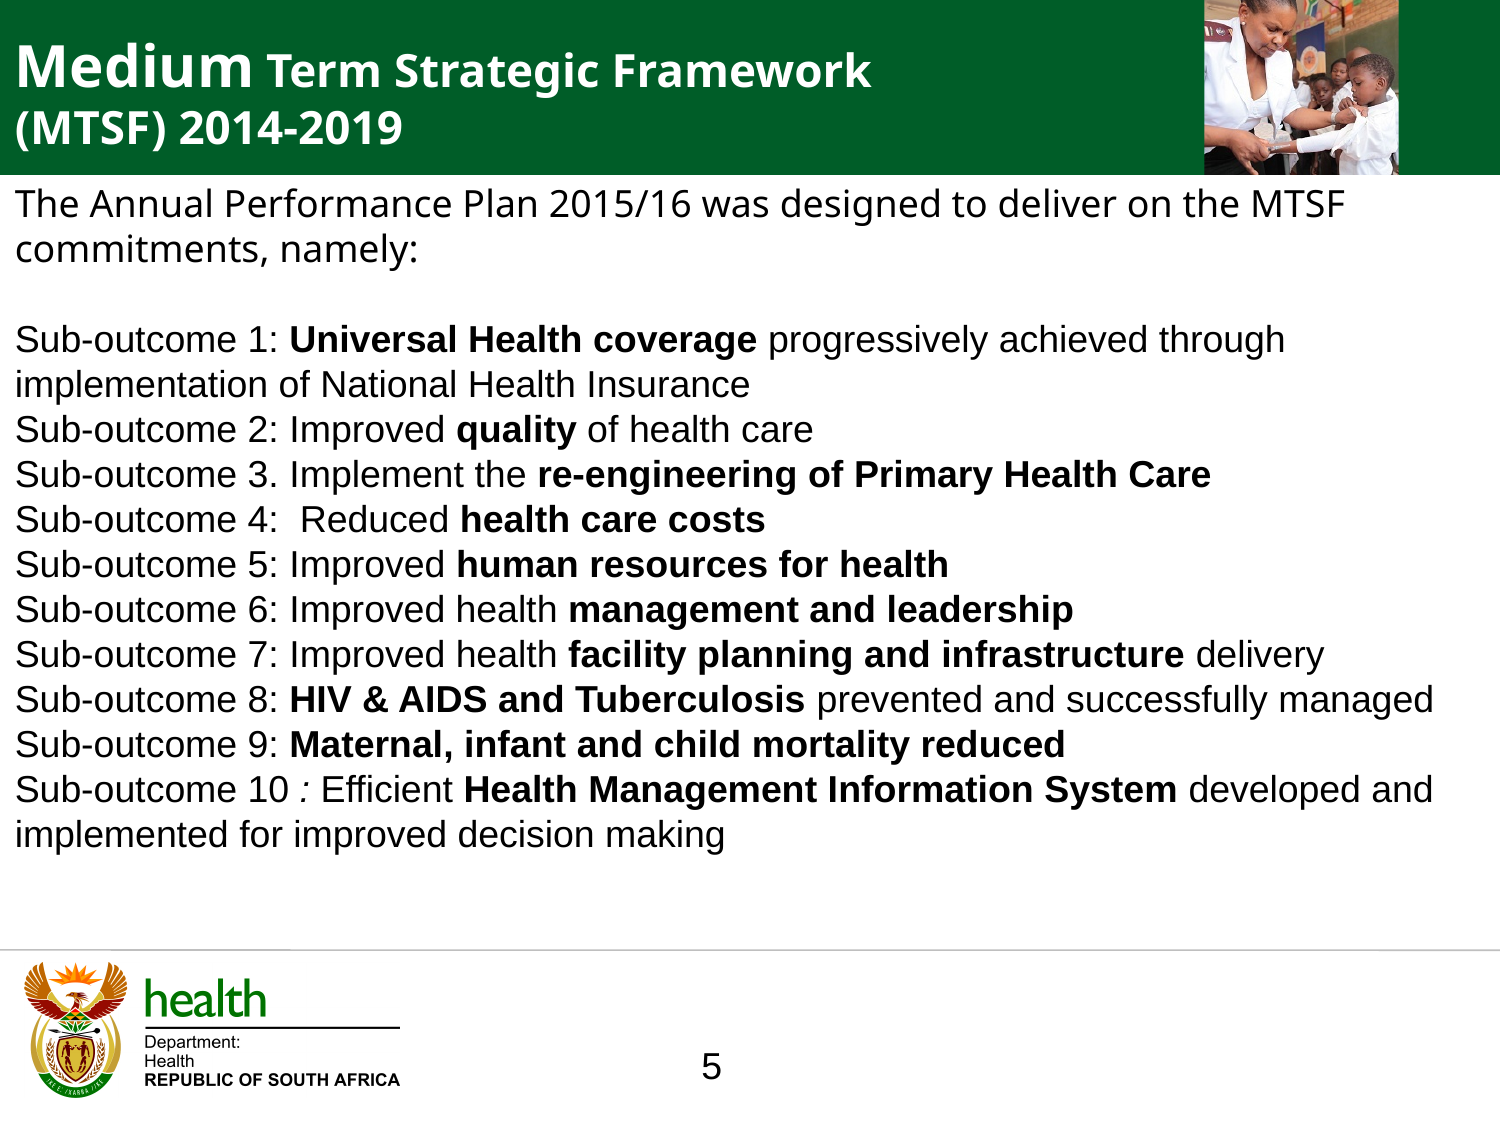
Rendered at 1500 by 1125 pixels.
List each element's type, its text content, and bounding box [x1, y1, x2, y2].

picture [1204, 0, 1399, 172]
picture [24, 962, 400, 1098]
text_box The Annual Performance Plan 2015/16 was designed to deliver on the MTSF commitments, namely: Sub-outcome 1: Universal Health coverage progressively achieved through implementation of National Health Insurance Sub-outcome 2: Improved quality of health care Sub-outcome 3. Implement the re-engineering of Primary Health Care Sub-outcome 4: Reduced health care costs Sub-outcome 5: Improved human resources for health Sub-outcome 6: Improved health management and leadership Sub-outcome 7: Improved health facility planning and infrastructure delivery Sub-outcome 8: HIV & AIDS and Tuberculosis prevented and successfully managed Sub-outcome 9: Maternal, infant and child mortality reduced Sub-outcome 10 : Efficient Health Management Information System developed and implemented for improved decision making [0, 172, 1500, 903]
text_box Medium Term Strategic Framework (MTSF) 2014-2019 [0, 0, 1199, 161]
text_box 5 [549, 1034, 875, 1096]
